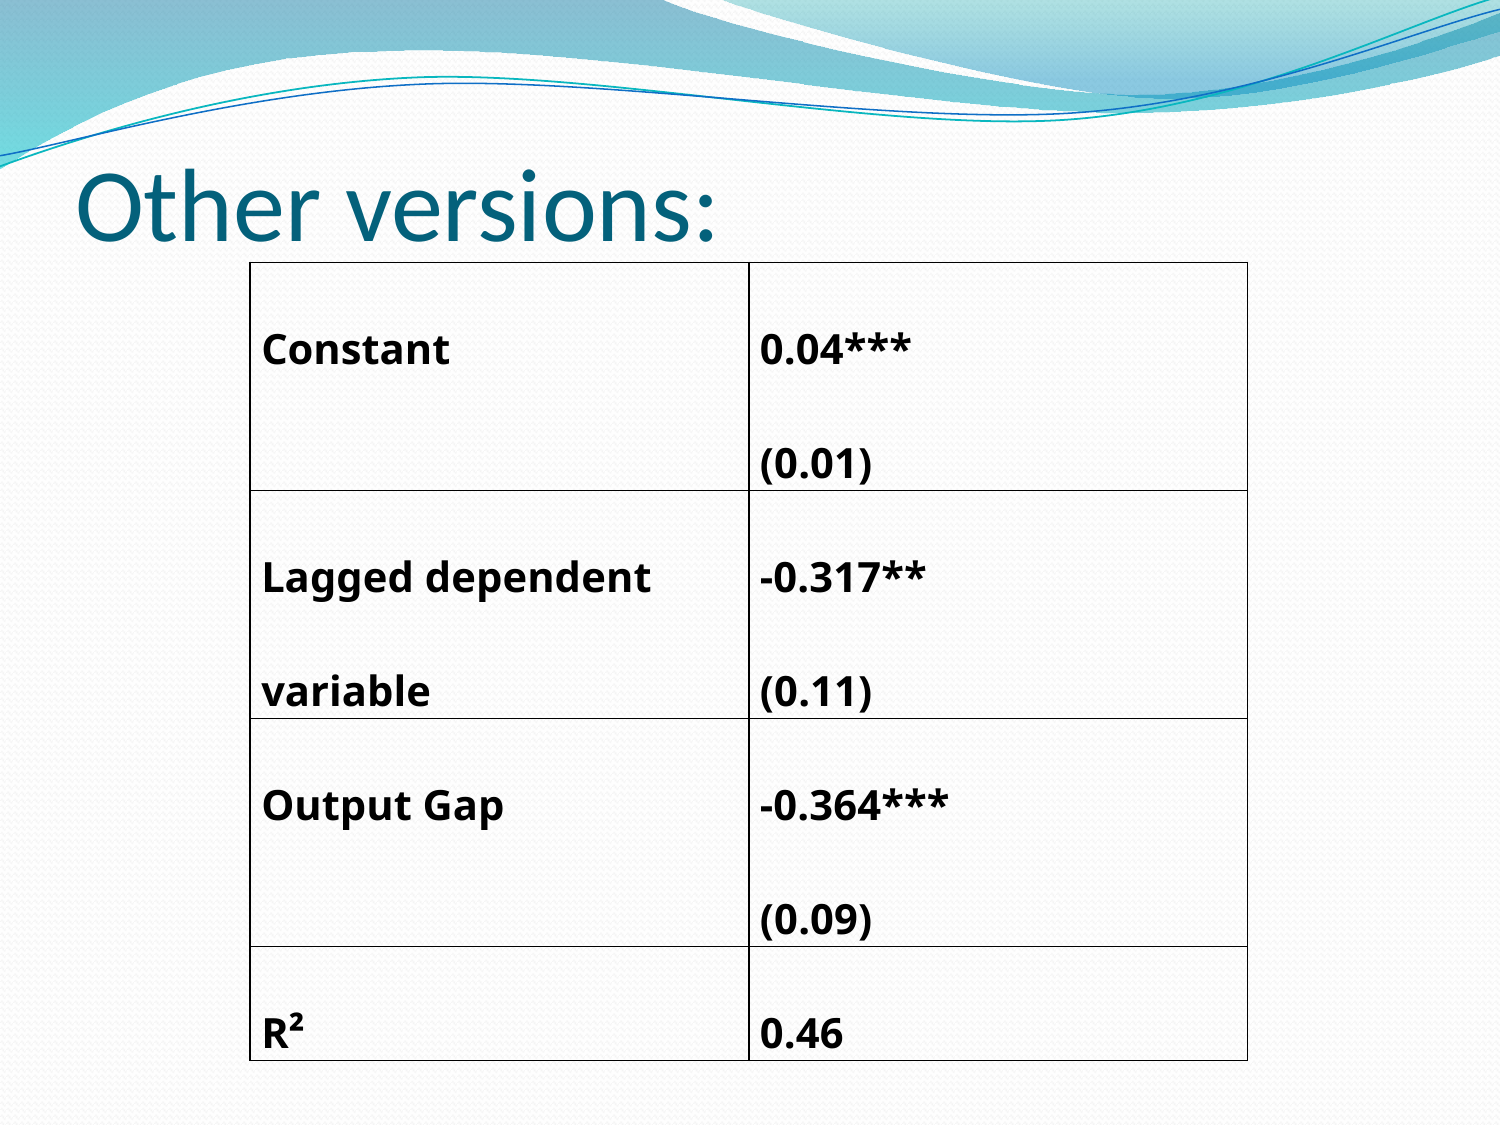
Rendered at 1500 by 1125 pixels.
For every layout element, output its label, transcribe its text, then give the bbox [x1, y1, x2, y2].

table_cell R² [251, 947, 748, 1060]
table_cell Lagged dependent variable [251, 491, 748, 718]
title Other versions: [75, 75, 1425, 263]
table_header Constant [251, 263, 748, 490]
table_cell 0.46 [750, 947, 1247, 1060]
table_cell Output Gap [251, 719, 748, 946]
table_cell -0.364*** (0.09) [750, 719, 1247, 946]
table_header 0.04*** (0.01) [750, 263, 1247, 490]
table_cell -0.317** (0.11) [750, 491, 1247, 718]
